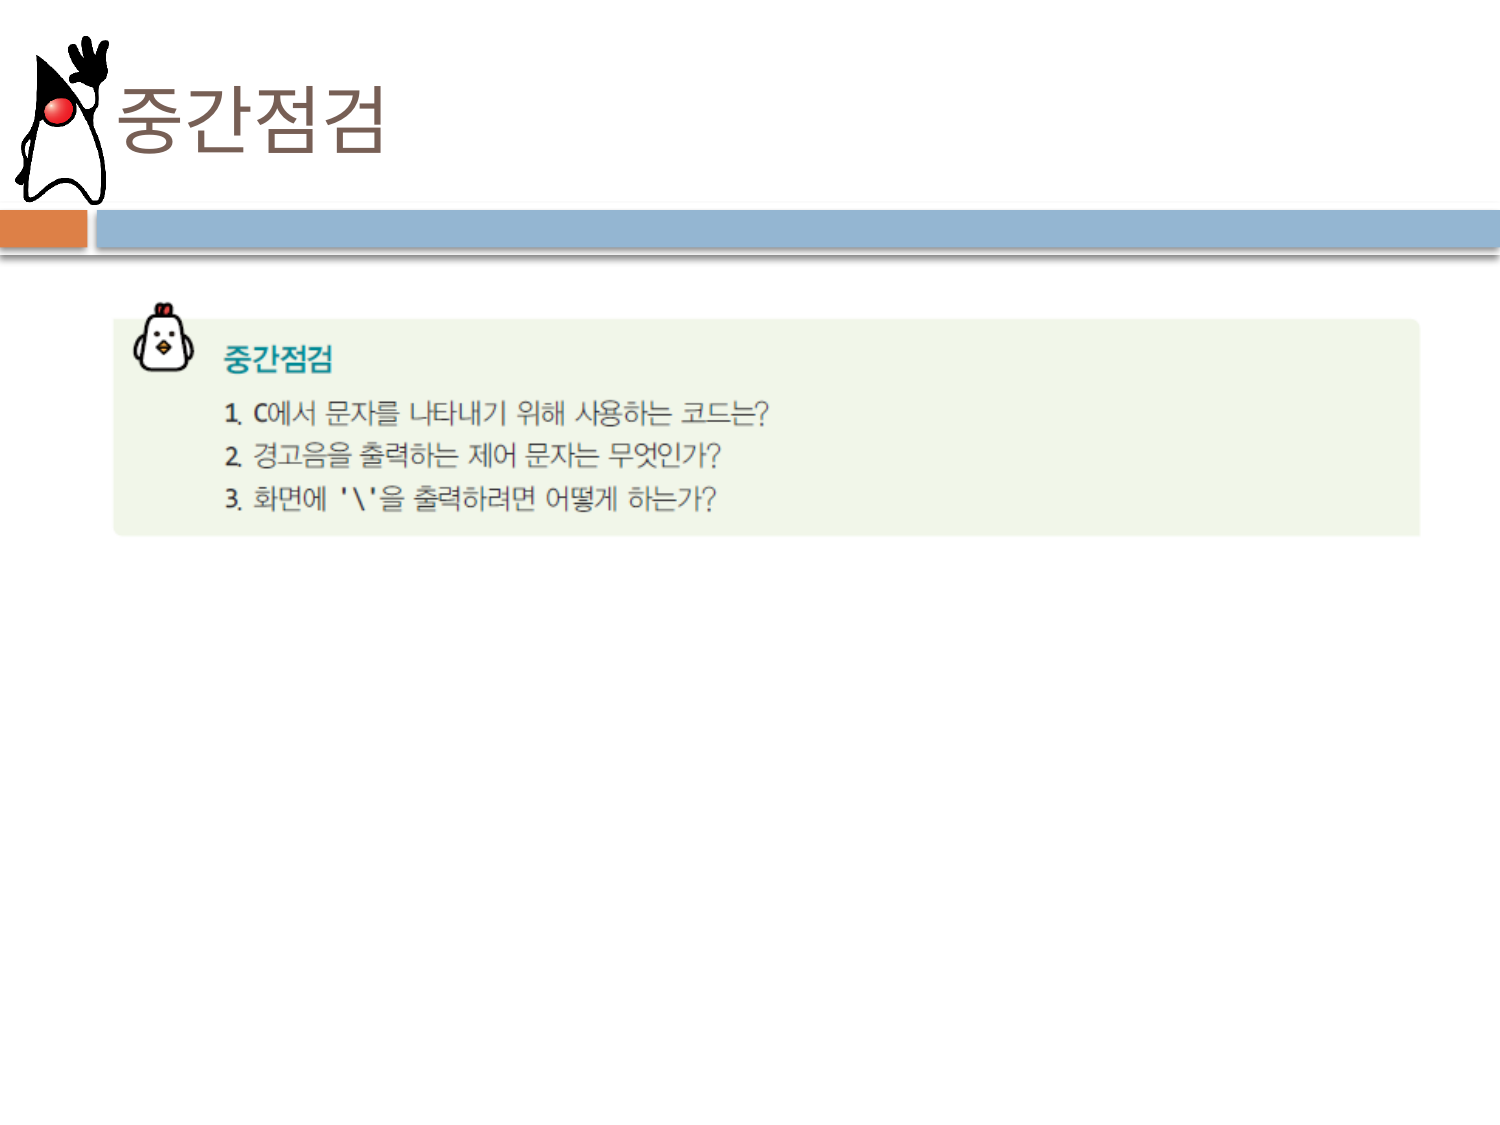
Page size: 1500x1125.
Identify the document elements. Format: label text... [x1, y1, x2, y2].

title 중간점검 [100, 37, 1438, 200]
picture [15, 36, 109, 205]
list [100, 279, 1439, 548]
